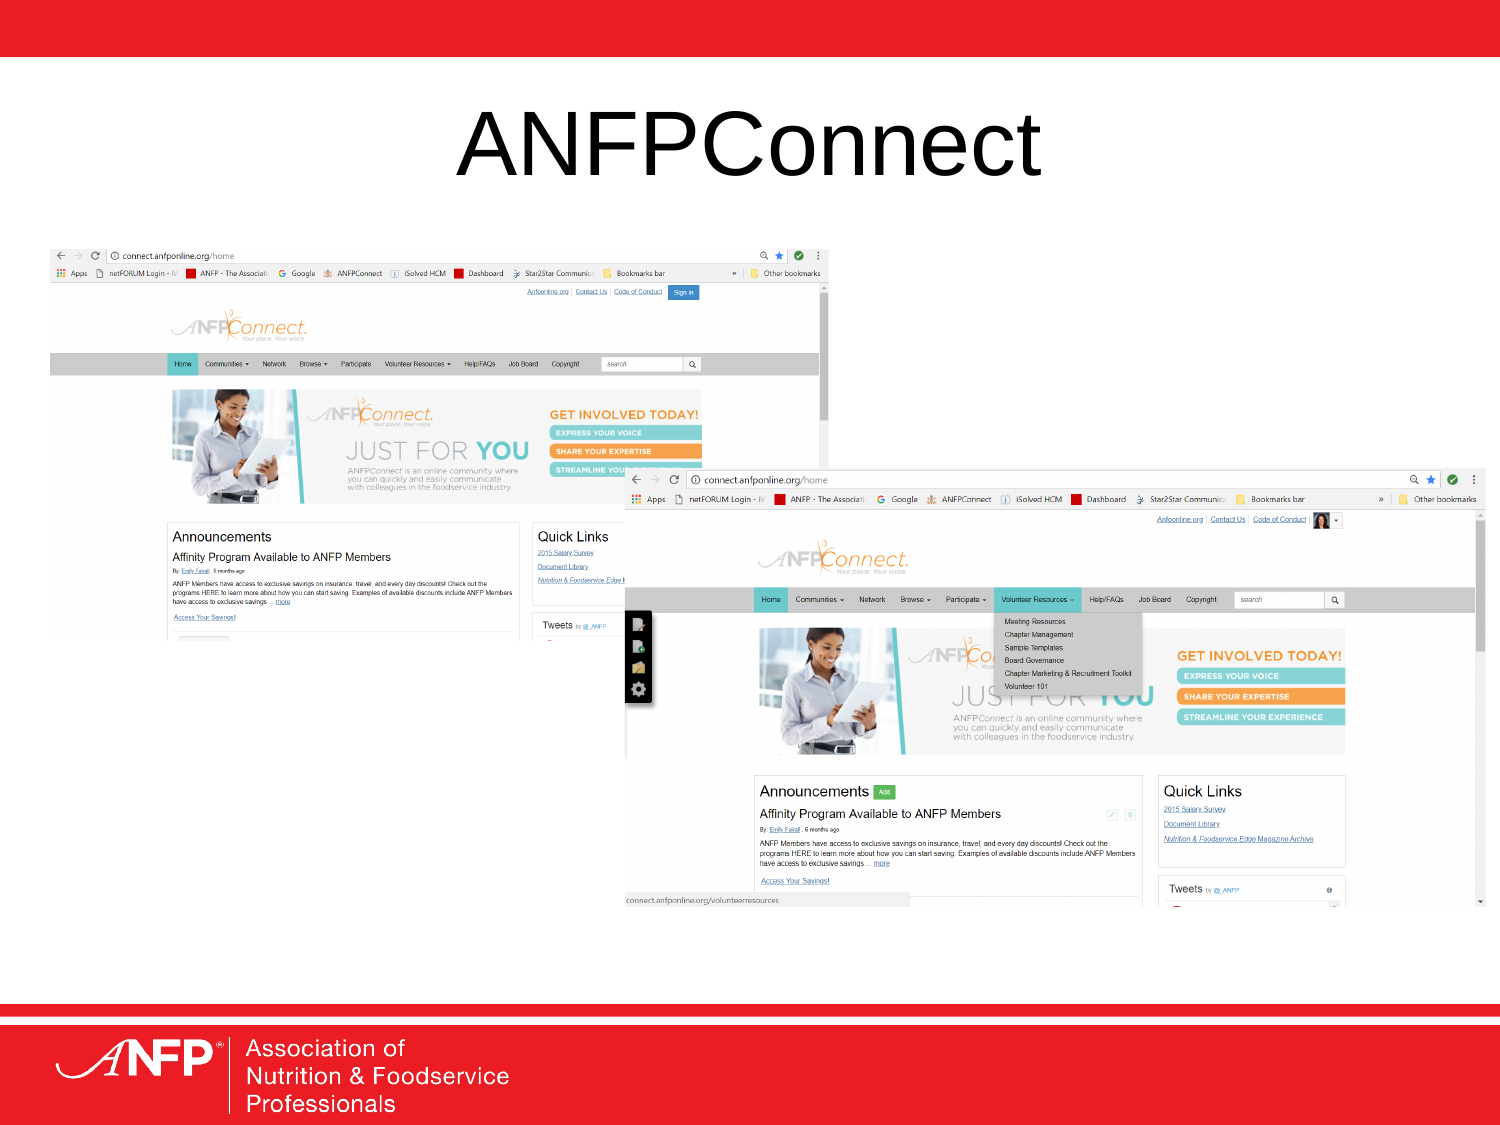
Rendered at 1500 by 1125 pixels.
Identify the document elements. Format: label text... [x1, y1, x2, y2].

picture [50, 1017, 513, 1125]
picture [624, 468, 1486, 907]
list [49, 249, 829, 641]
title ANFPConnect [75, 45, 1425, 233]
